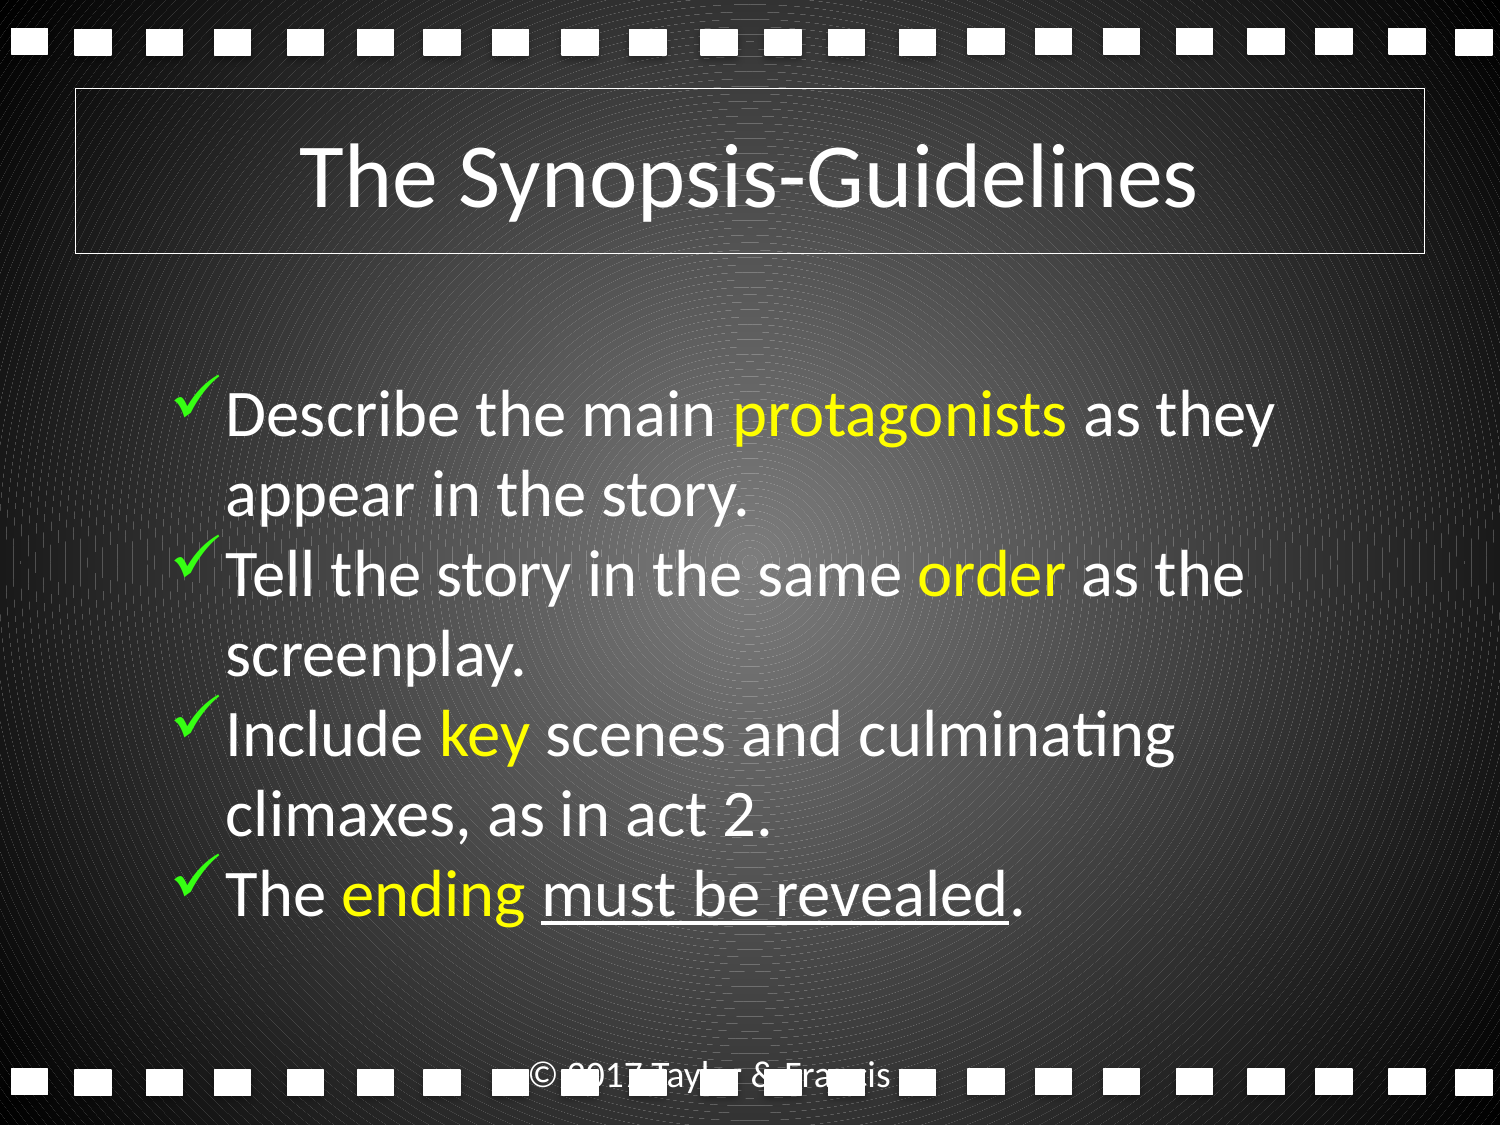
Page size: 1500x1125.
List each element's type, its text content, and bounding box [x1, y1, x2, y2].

footer © 2017 Taylor & Francis [512, 1042, 988, 1103]
title The Synopsis-Guidelines [75, 88, 1425, 254]
text_box Describe the main protagonists as they appear in the story. Tell the story in the same order as the screenplay. Include key scenes and culminating climaxes, as in act 2. The ending must be revealed. [154, 272, 1377, 938]
